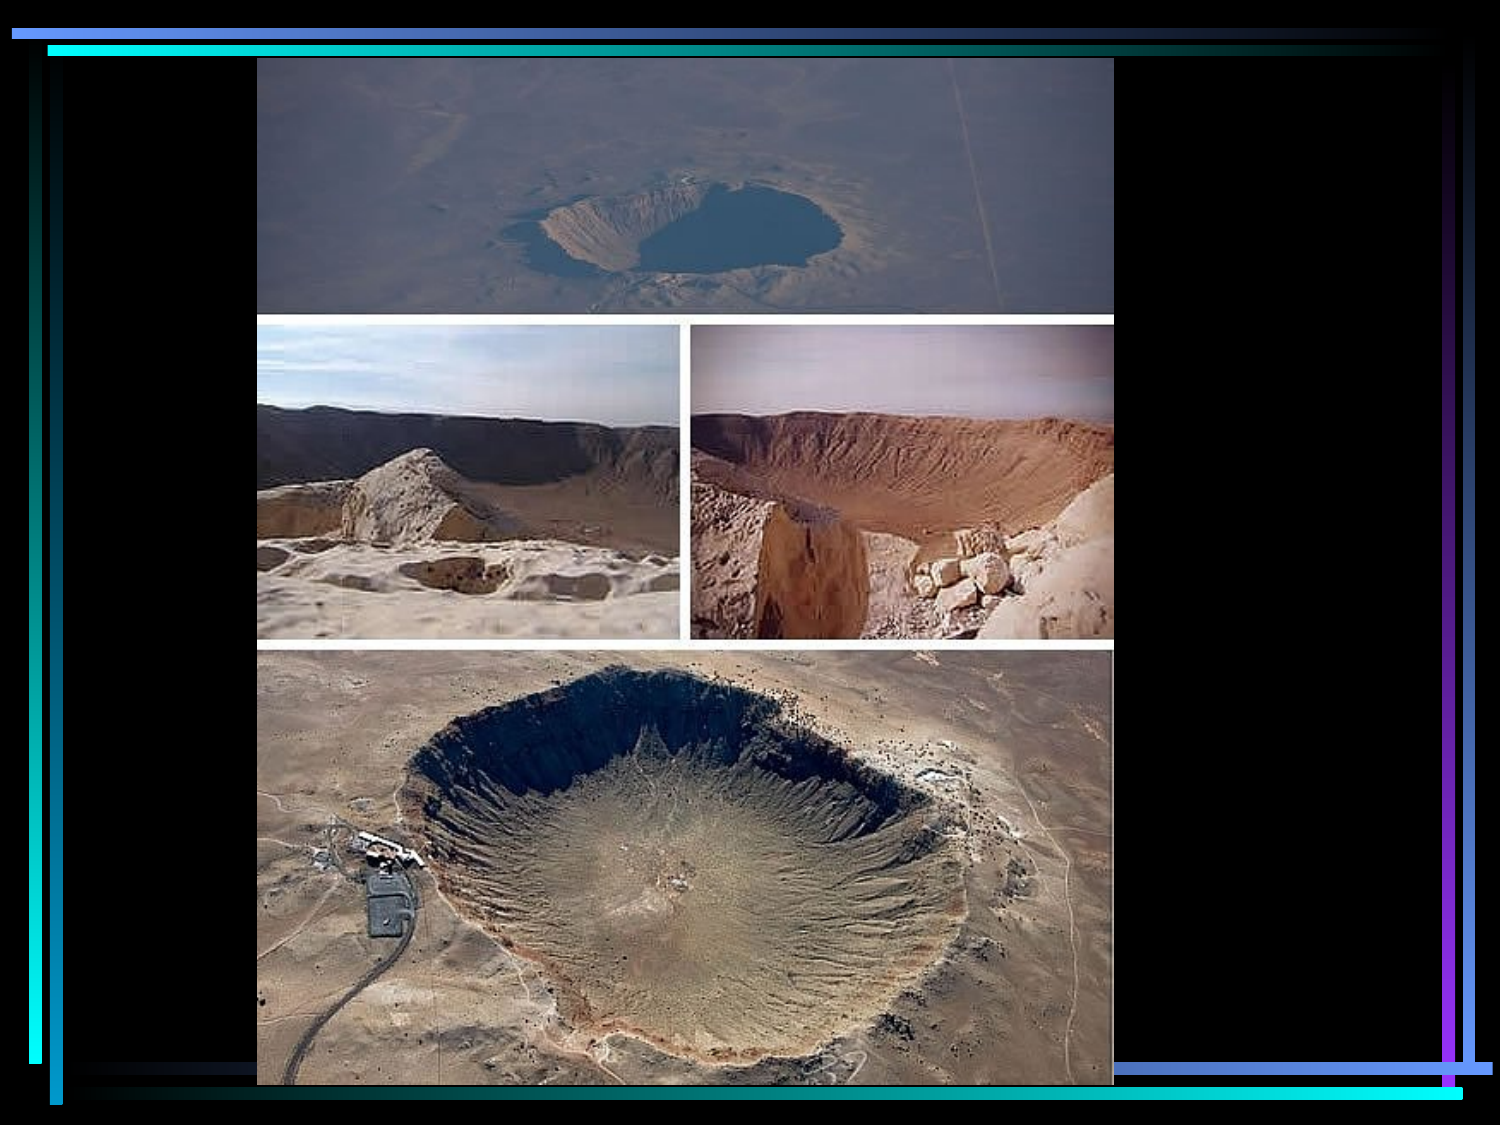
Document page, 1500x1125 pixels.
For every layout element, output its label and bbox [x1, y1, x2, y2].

picture [257, 58, 1114, 1086]
